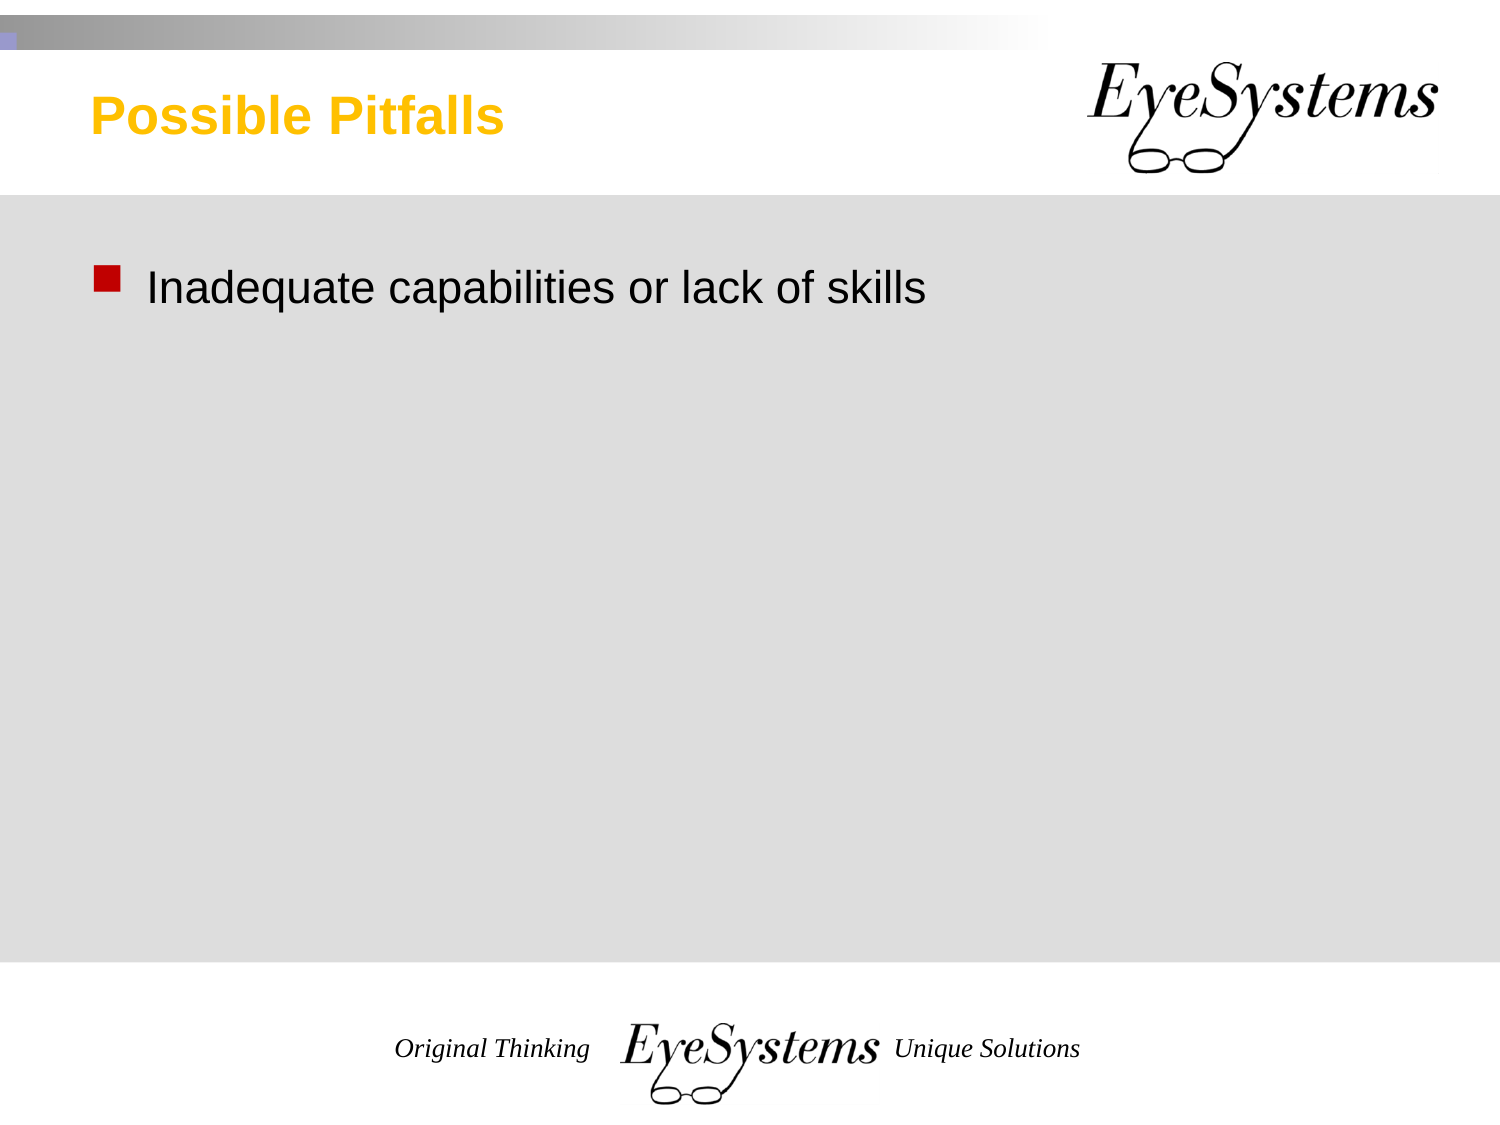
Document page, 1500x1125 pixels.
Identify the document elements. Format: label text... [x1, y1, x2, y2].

list Inadequate capabilities or lack of skills [74, 249, 1426, 963]
picture [1426, 62, 1439, 174]
picture [620, 1023, 880, 1105]
title Possible Pitfalls [74, 49, 1426, 176]
